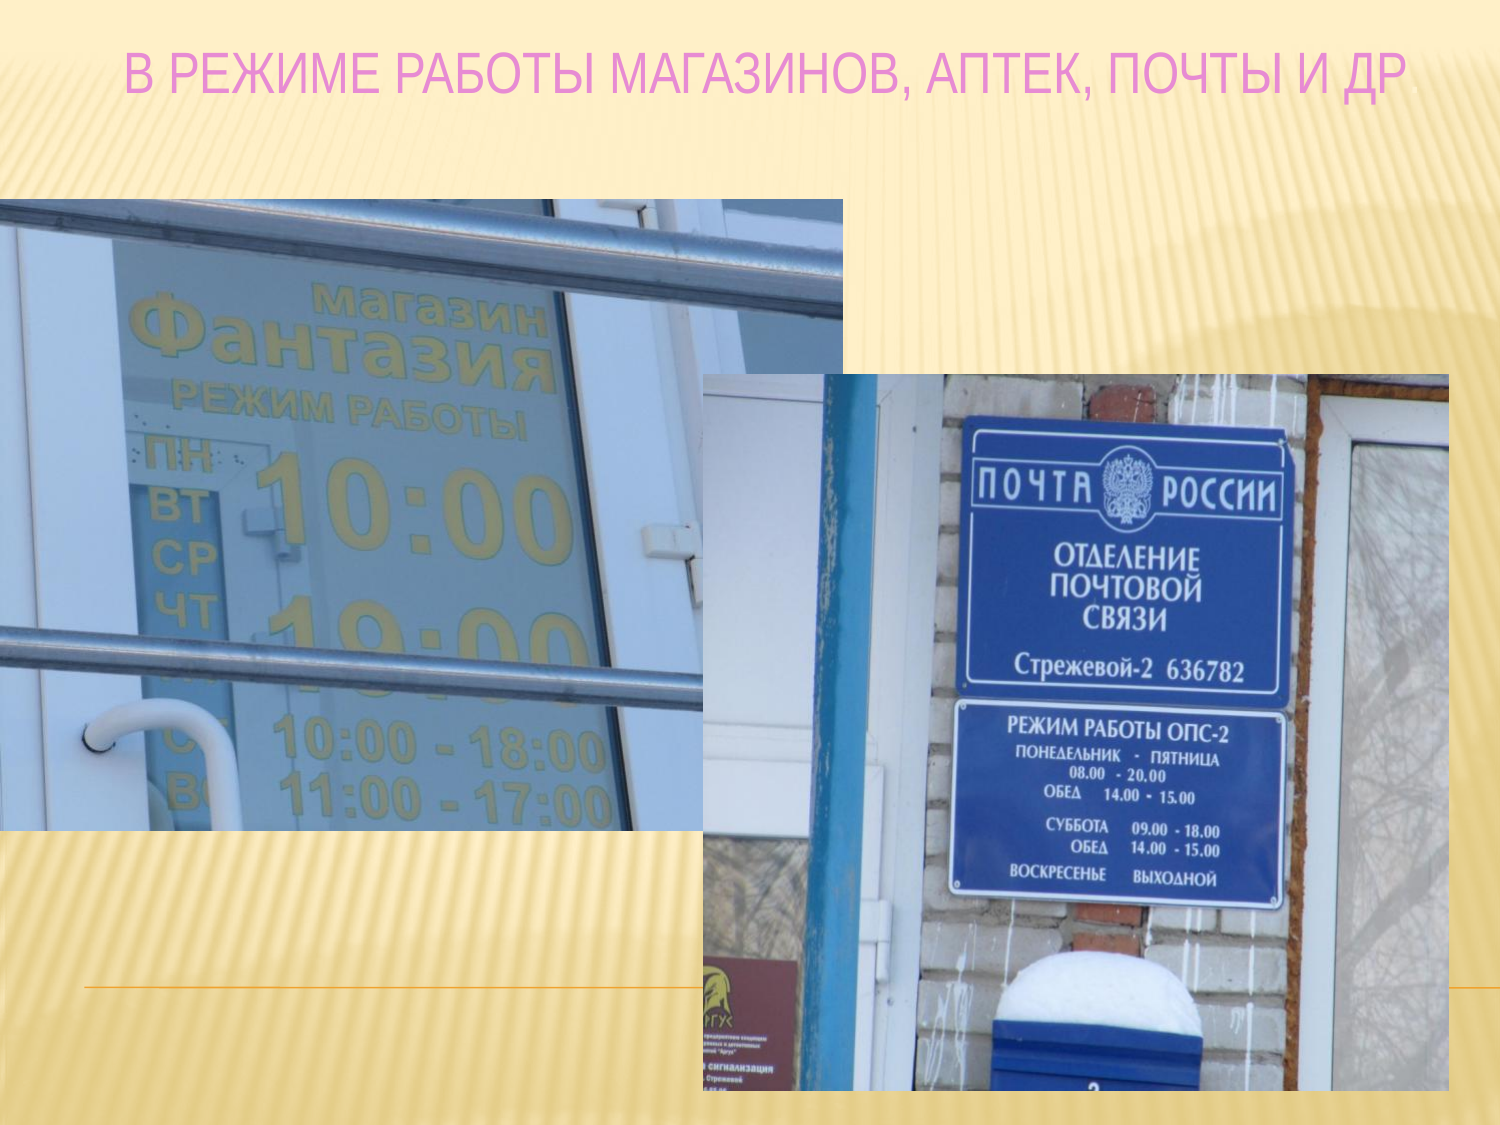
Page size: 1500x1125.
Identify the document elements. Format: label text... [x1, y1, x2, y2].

list В режиме работы магазинов, аптек, почты и др. [23, 0, 1500, 141]
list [0, 198, 843, 832]
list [702, 374, 1449, 1091]
